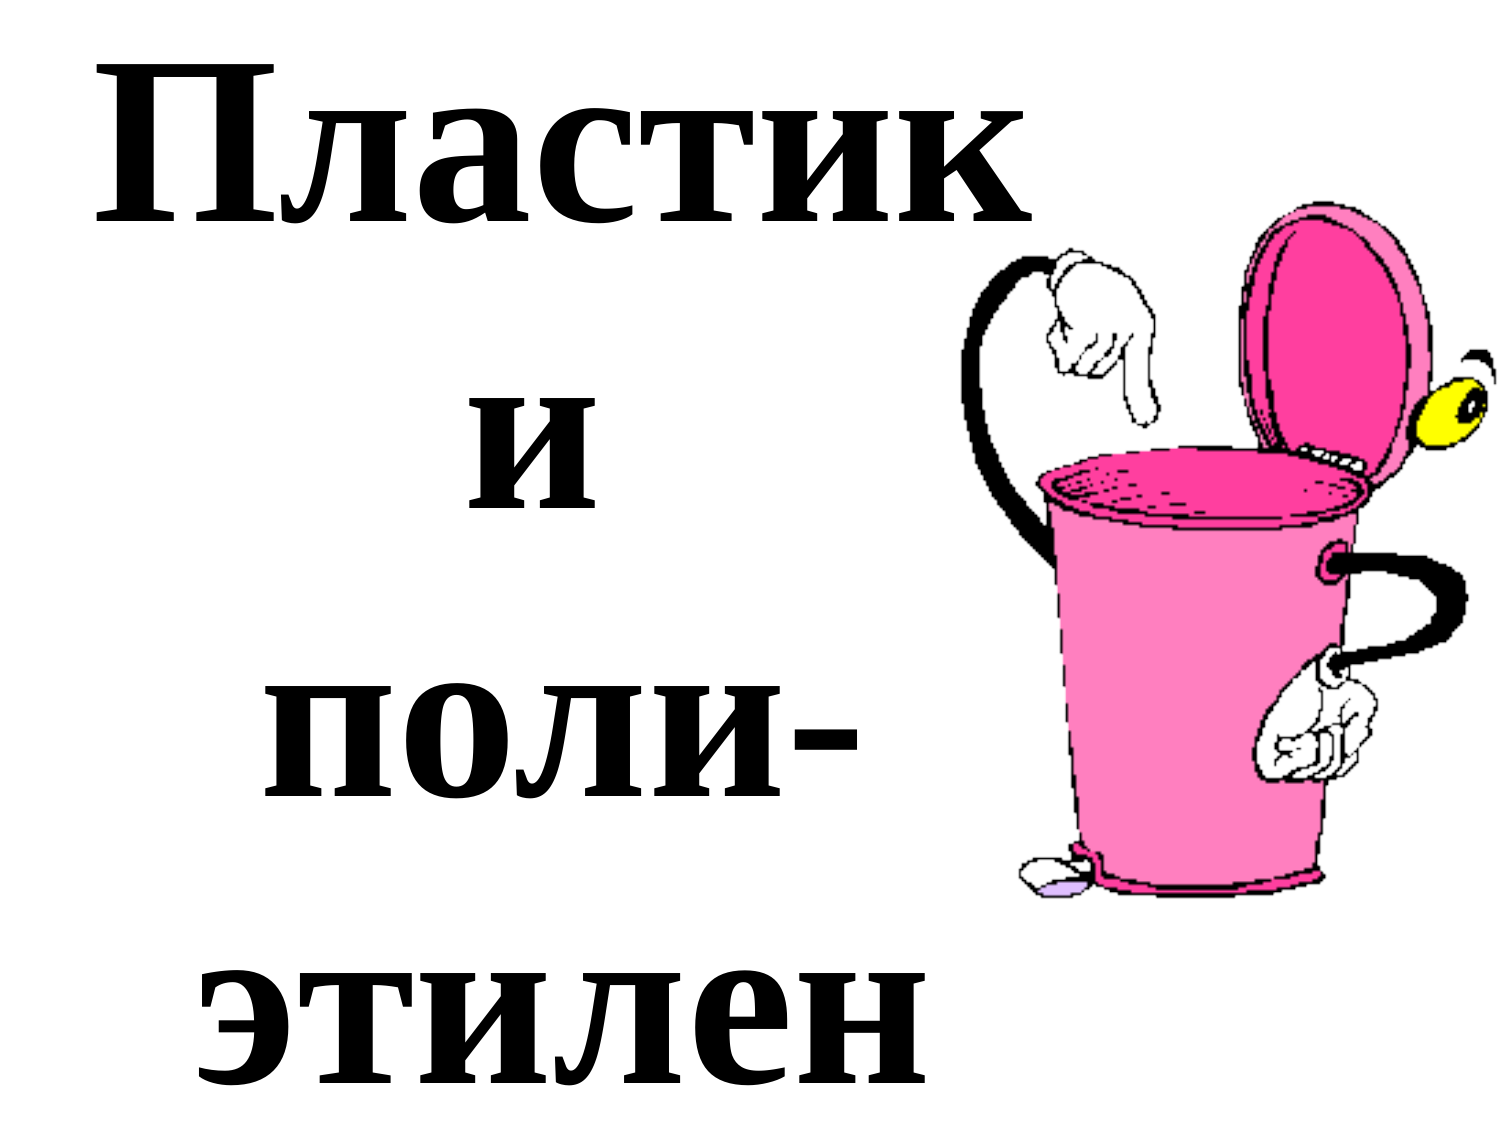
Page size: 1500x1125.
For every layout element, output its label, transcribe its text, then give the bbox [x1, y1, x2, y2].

picture [959, 198, 1500, 902]
title Пластик и поли-этилен [58, 199, 1067, 914]
